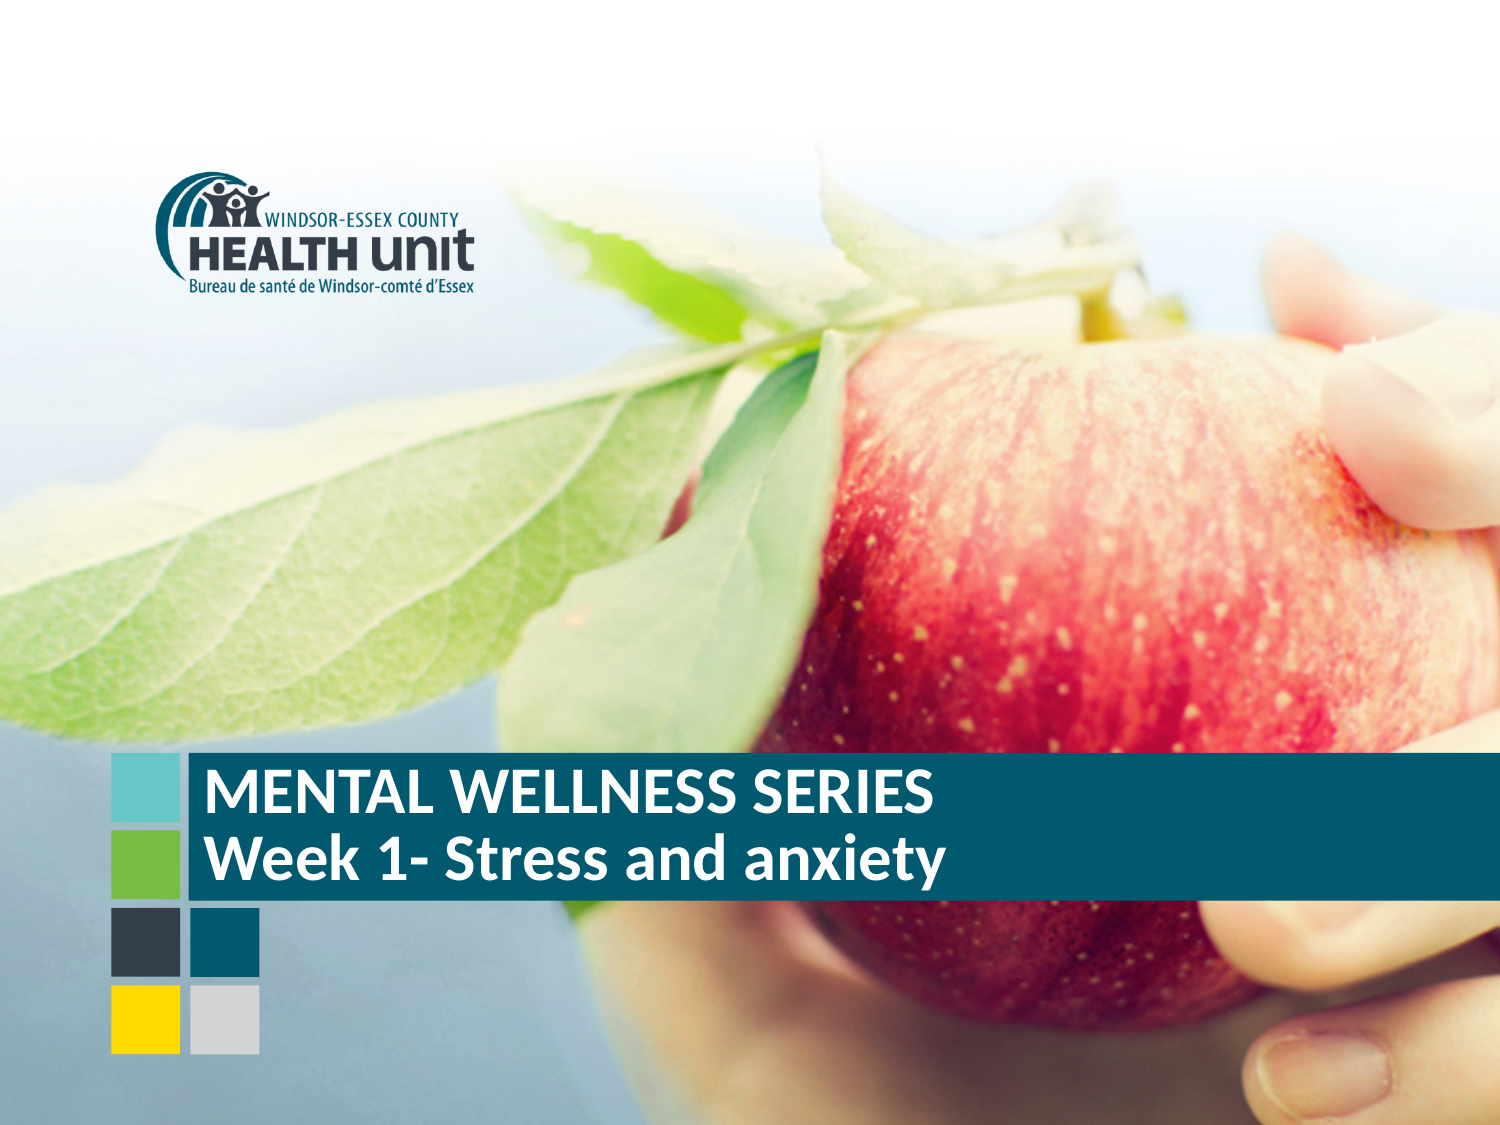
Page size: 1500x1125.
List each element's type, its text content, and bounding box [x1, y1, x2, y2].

list MENTAL WELLNESS SERIES Week 1- Stress and anxiety [188, 752, 1500, 901]
picture [0, 0, 1500, 1125]
